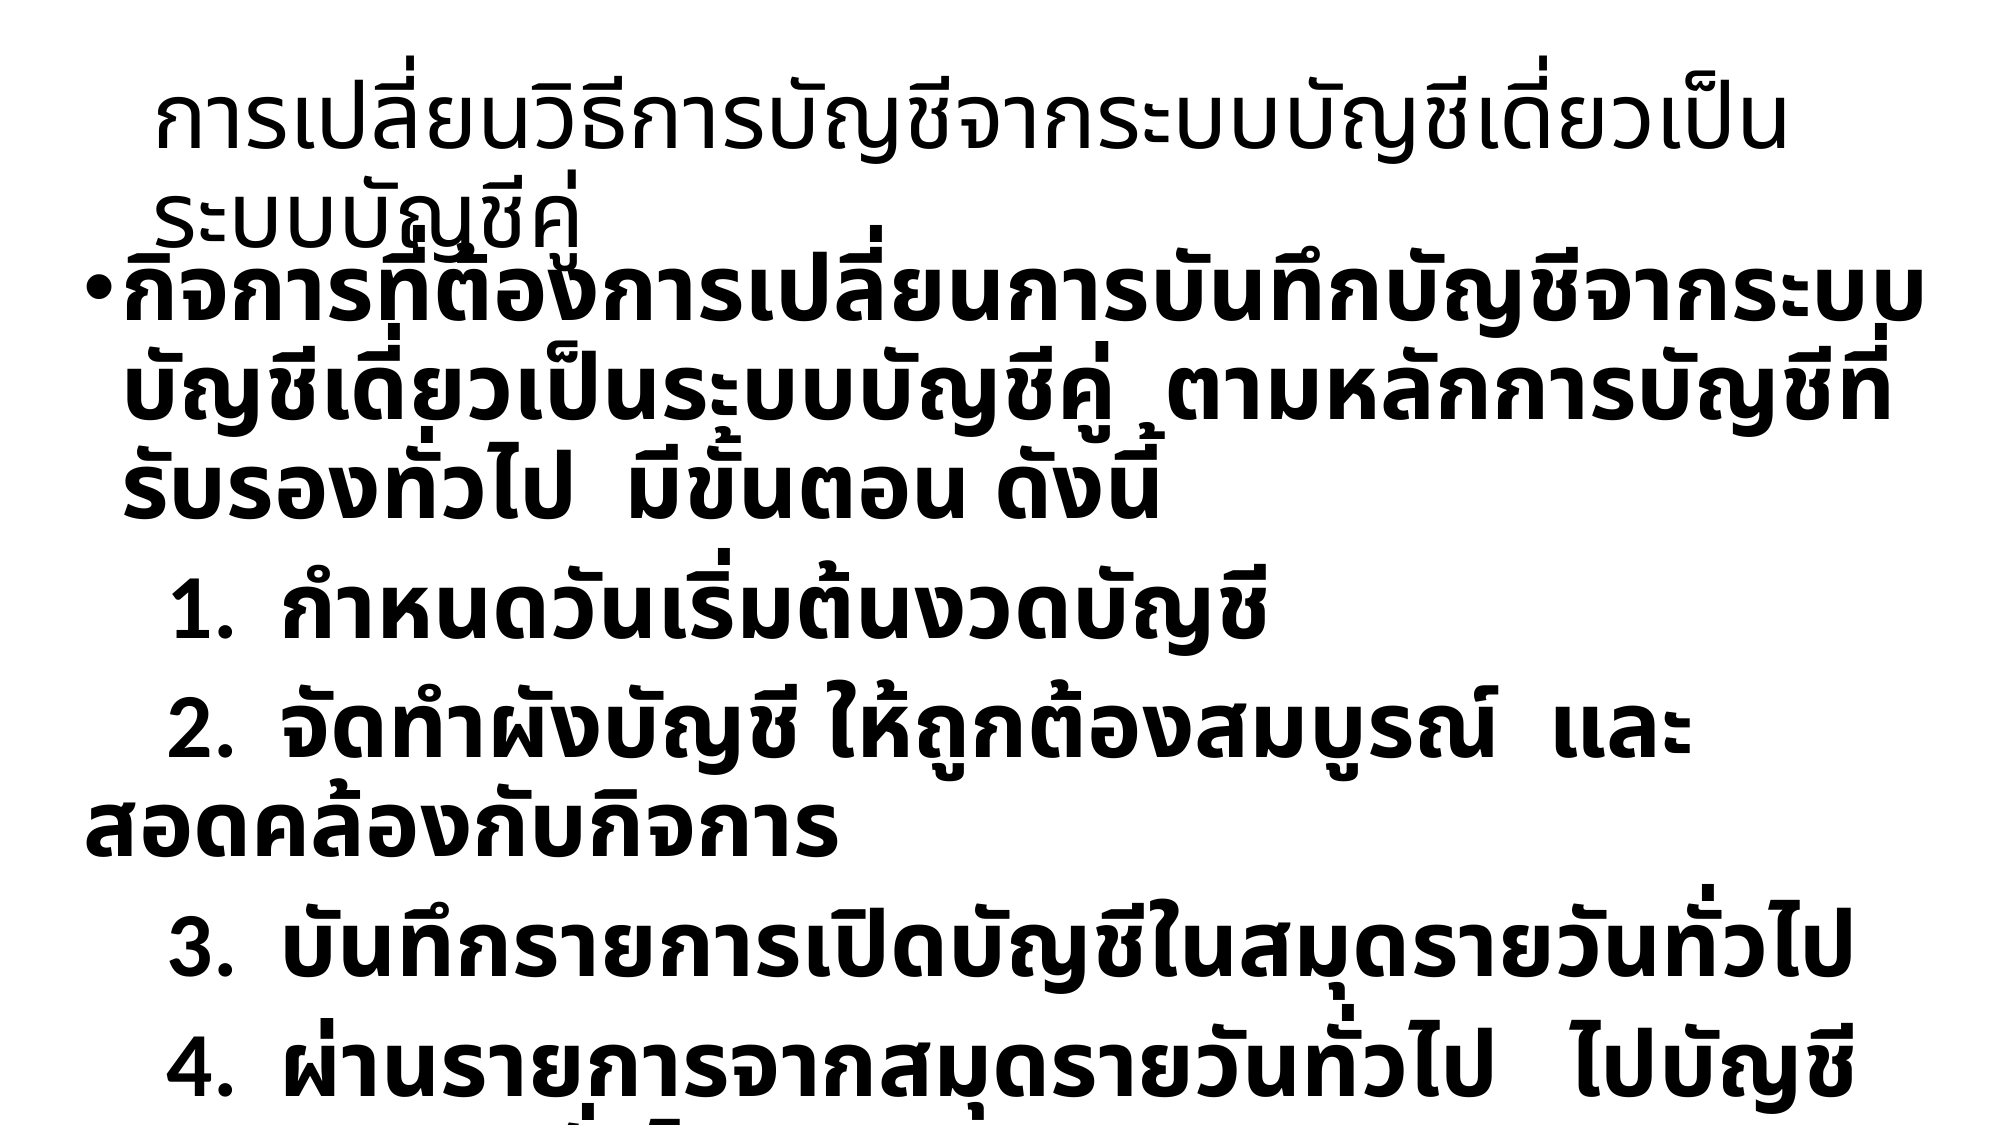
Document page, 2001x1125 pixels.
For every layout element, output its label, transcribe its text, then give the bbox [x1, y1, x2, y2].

title การเปลี่ยนวิธีการบัญชีจากระบบบัญชีเดี่ยวเป็นระบบบัญชีคู่ [137, 59, 1863, 233]
list กิจการที่ต้องการเปลี่ยนการบันทึกบัญชีจากระบบบัญชีเดี่ยวเป็นระบบบัญชีคู่ ตามหลักการบัญชีที่รับรองทั่วไป มีขั้นตอน ดังนี้ 1. กำหนดวันเริ่มต้นงวดบัญชี 2. จัดทำผังบัญชี ให้ถูกต้องสมบูรณ์ และสอดคล้องกับกิจการ 3. บันทึกรายการเปิดบัญชีในสมุดรายวันทั่วไป 4. ผ่านรายการจากสมุดรายวันทั่วไป ไปบัญชีแยกประเภททั่วไป 5. จัดทำบัญชีตามวงจรบัญชี [68, 233, 1961, 1091]
